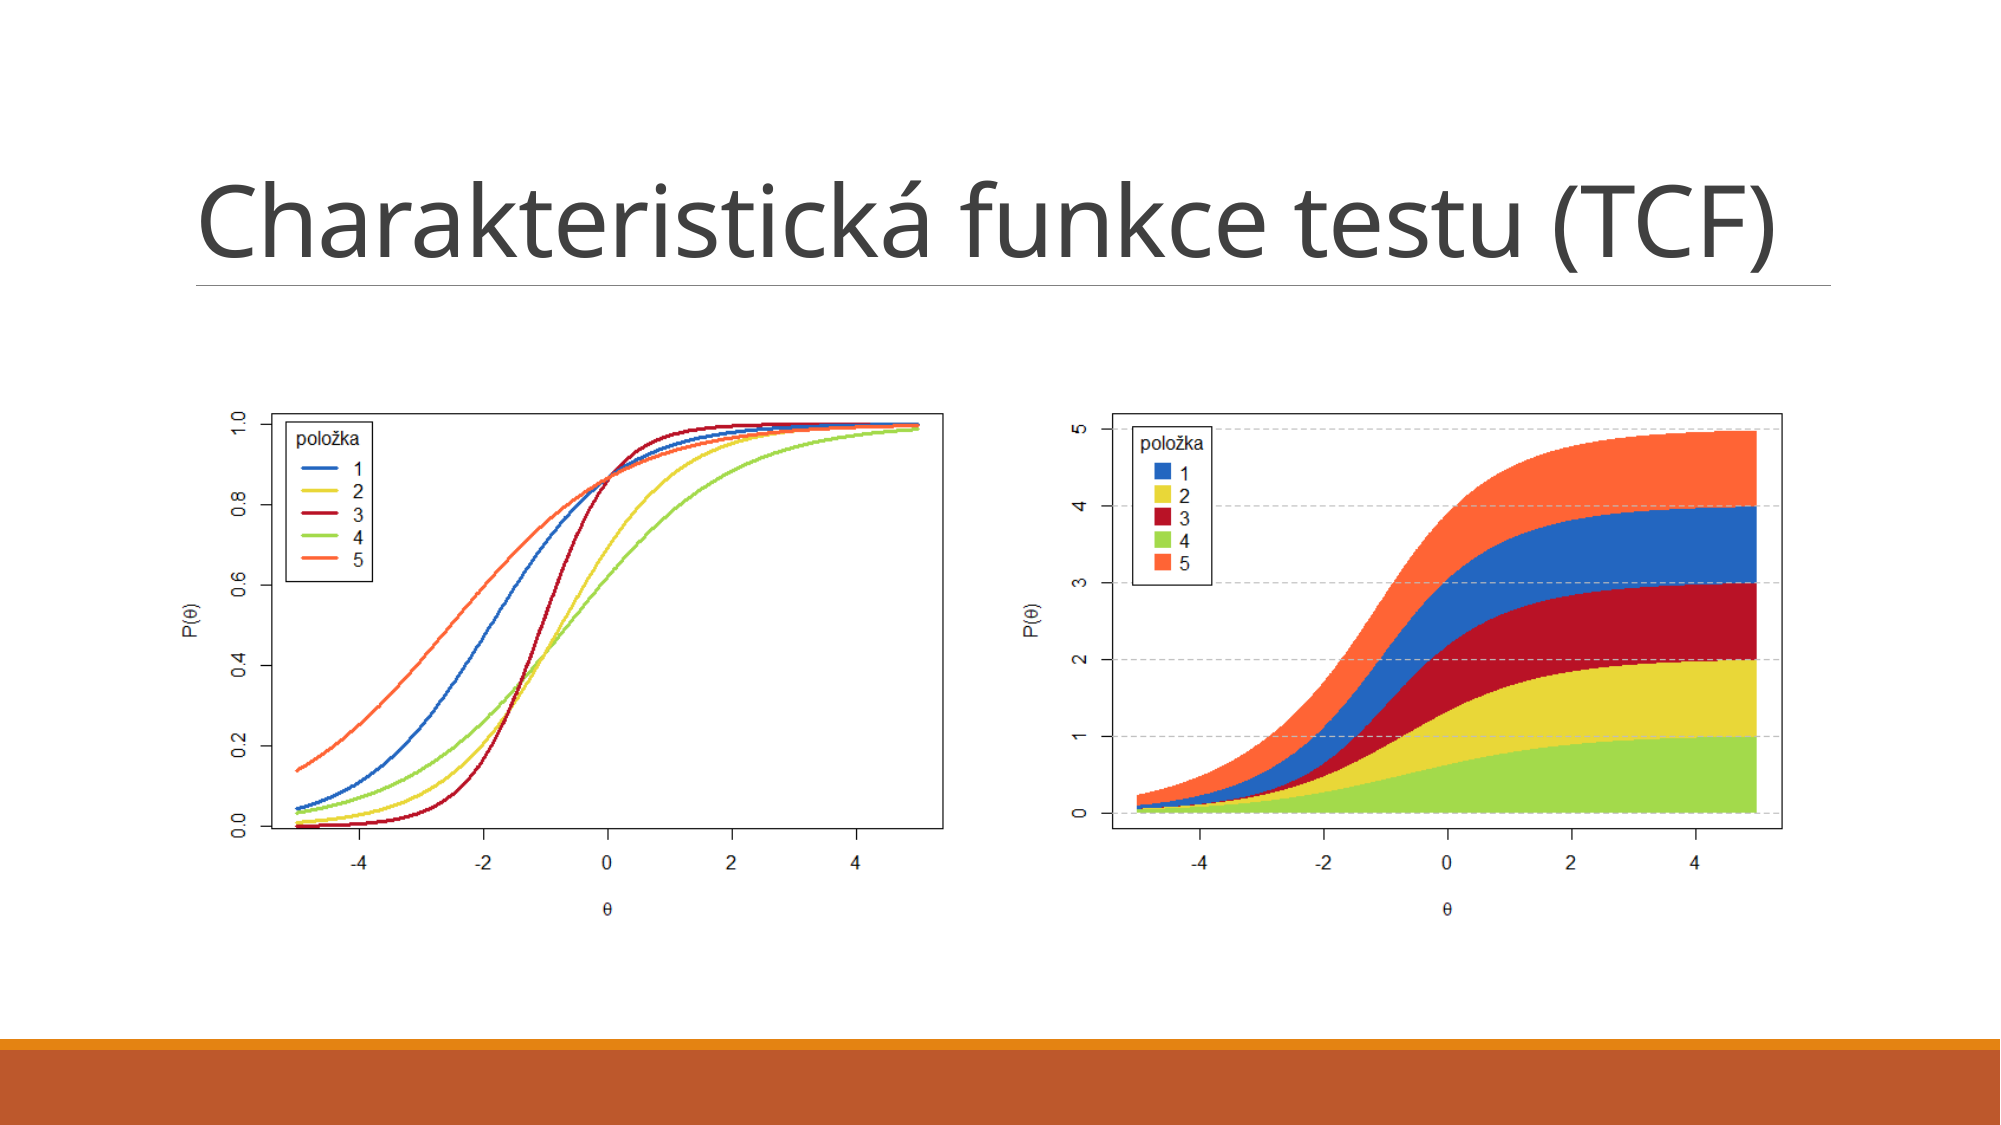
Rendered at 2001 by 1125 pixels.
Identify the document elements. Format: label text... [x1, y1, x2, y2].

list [1019, 321, 1831, 945]
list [179, 321, 991, 945]
title Charakteristická funkce testu (TCF) [180, 47, 1830, 285]
